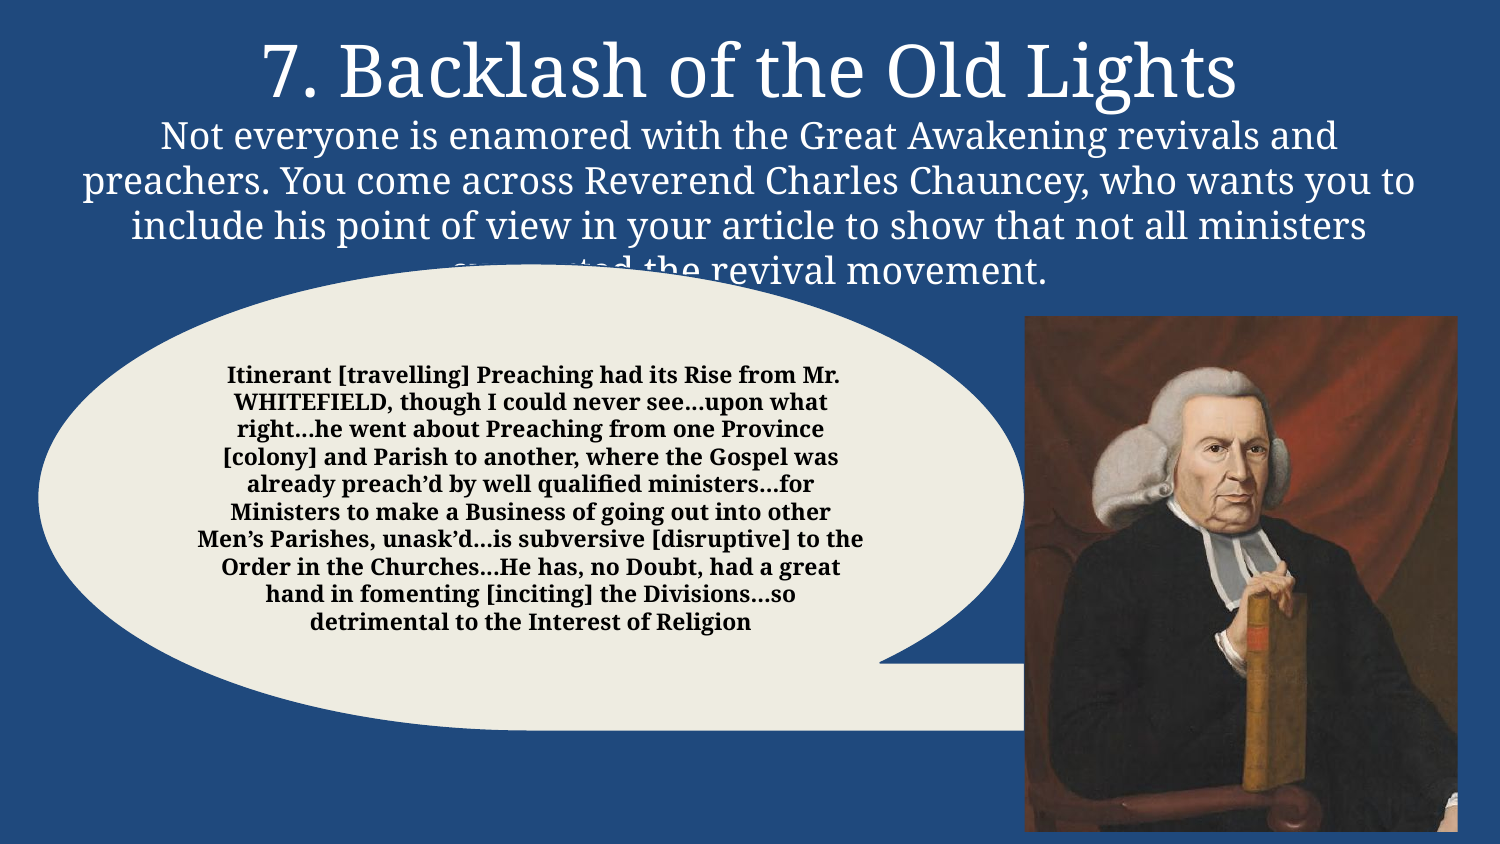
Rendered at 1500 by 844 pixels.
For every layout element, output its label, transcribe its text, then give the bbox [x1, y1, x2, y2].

title 7. Backlash of the Old Lights Not everyone is enamored with the Great Awakening revivals and preachers. You come across Reverend Charles Chauncey, who wants you to include his point of view in your article to show that not all ministers supported the revival movement. [51, 0, 1449, 317]
text_box Itinerant [travelling] Preaching had its Rise from Mr. WHITEFIELD, though I could never see...upon what right...he went about Preaching from one Province [colony] and Parish to another, where the Gospel was already preach’d by well qualified ministers...for Ministers to make a Business of going out into other Men’s Parishes, unask’d...is subversive [disruptive] to the Order in the Churches...He has, no Doubt, had a great hand in fomenting [inciting] the Divisions...so detrimental to the Interest of Religion [37, 263, 1019, 732]
picture [1024, 316, 1458, 832]
